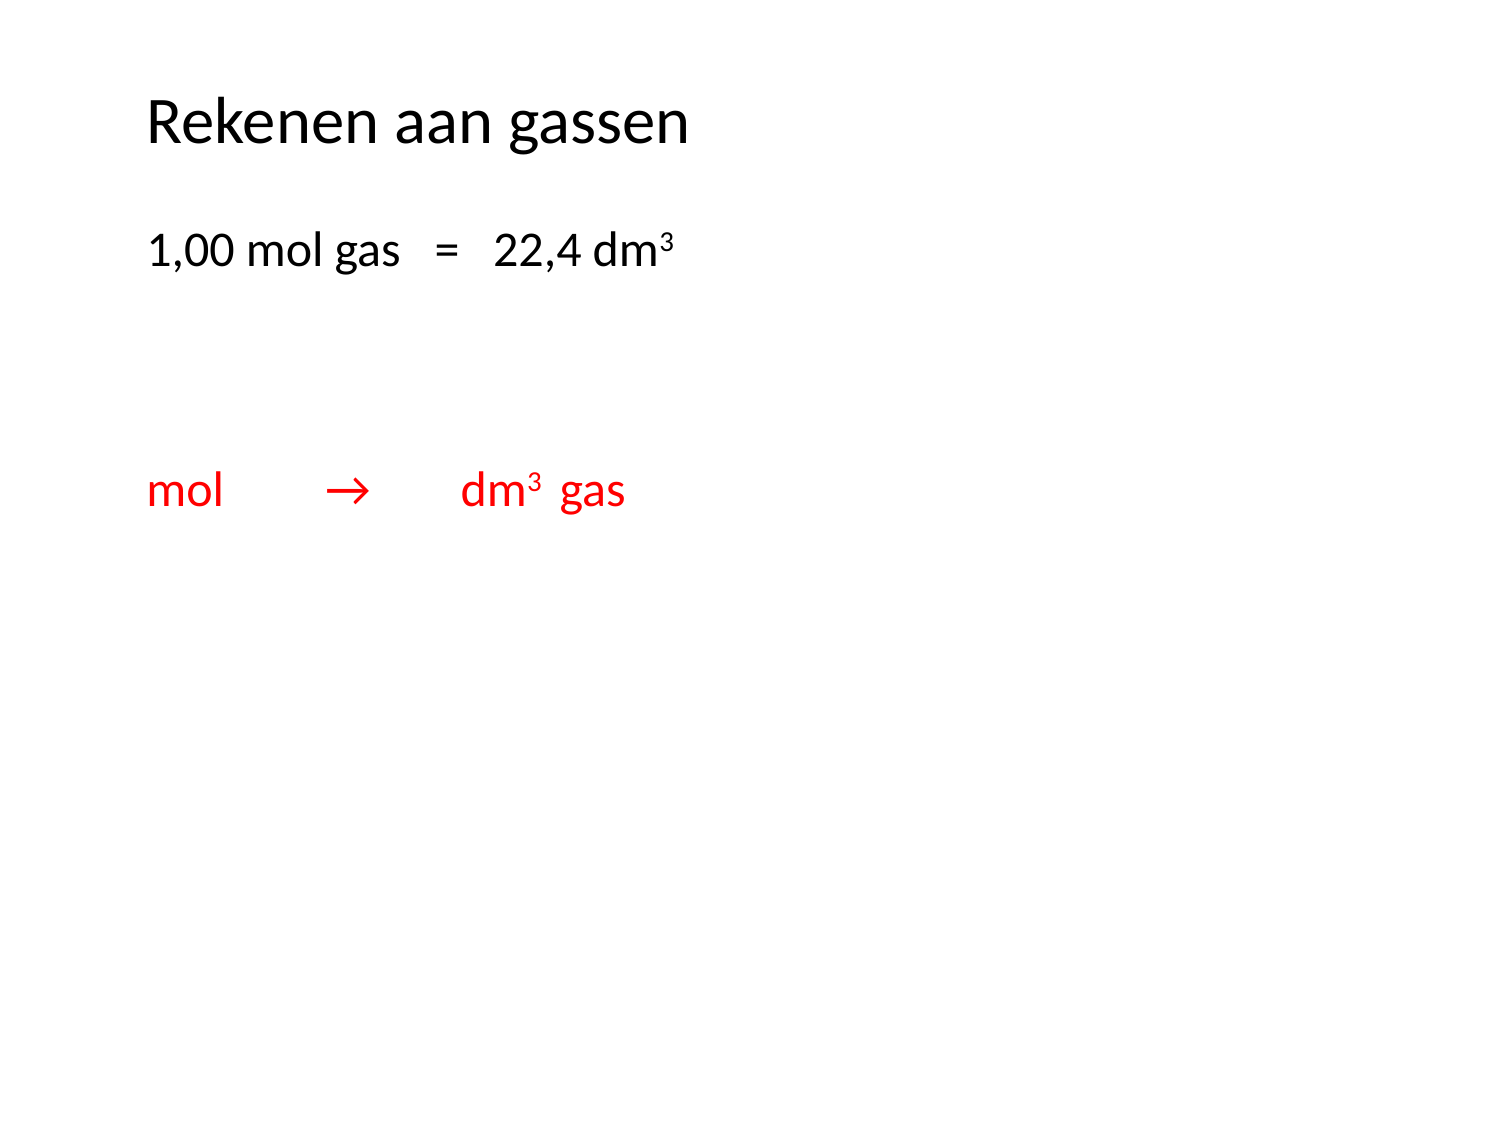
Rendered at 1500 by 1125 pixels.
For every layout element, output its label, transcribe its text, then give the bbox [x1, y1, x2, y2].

text_box Rekenen aan gassen 1,00 mol gas = 22,4 dm3 mol → dm3 gas [131, 69, 706, 1065]
